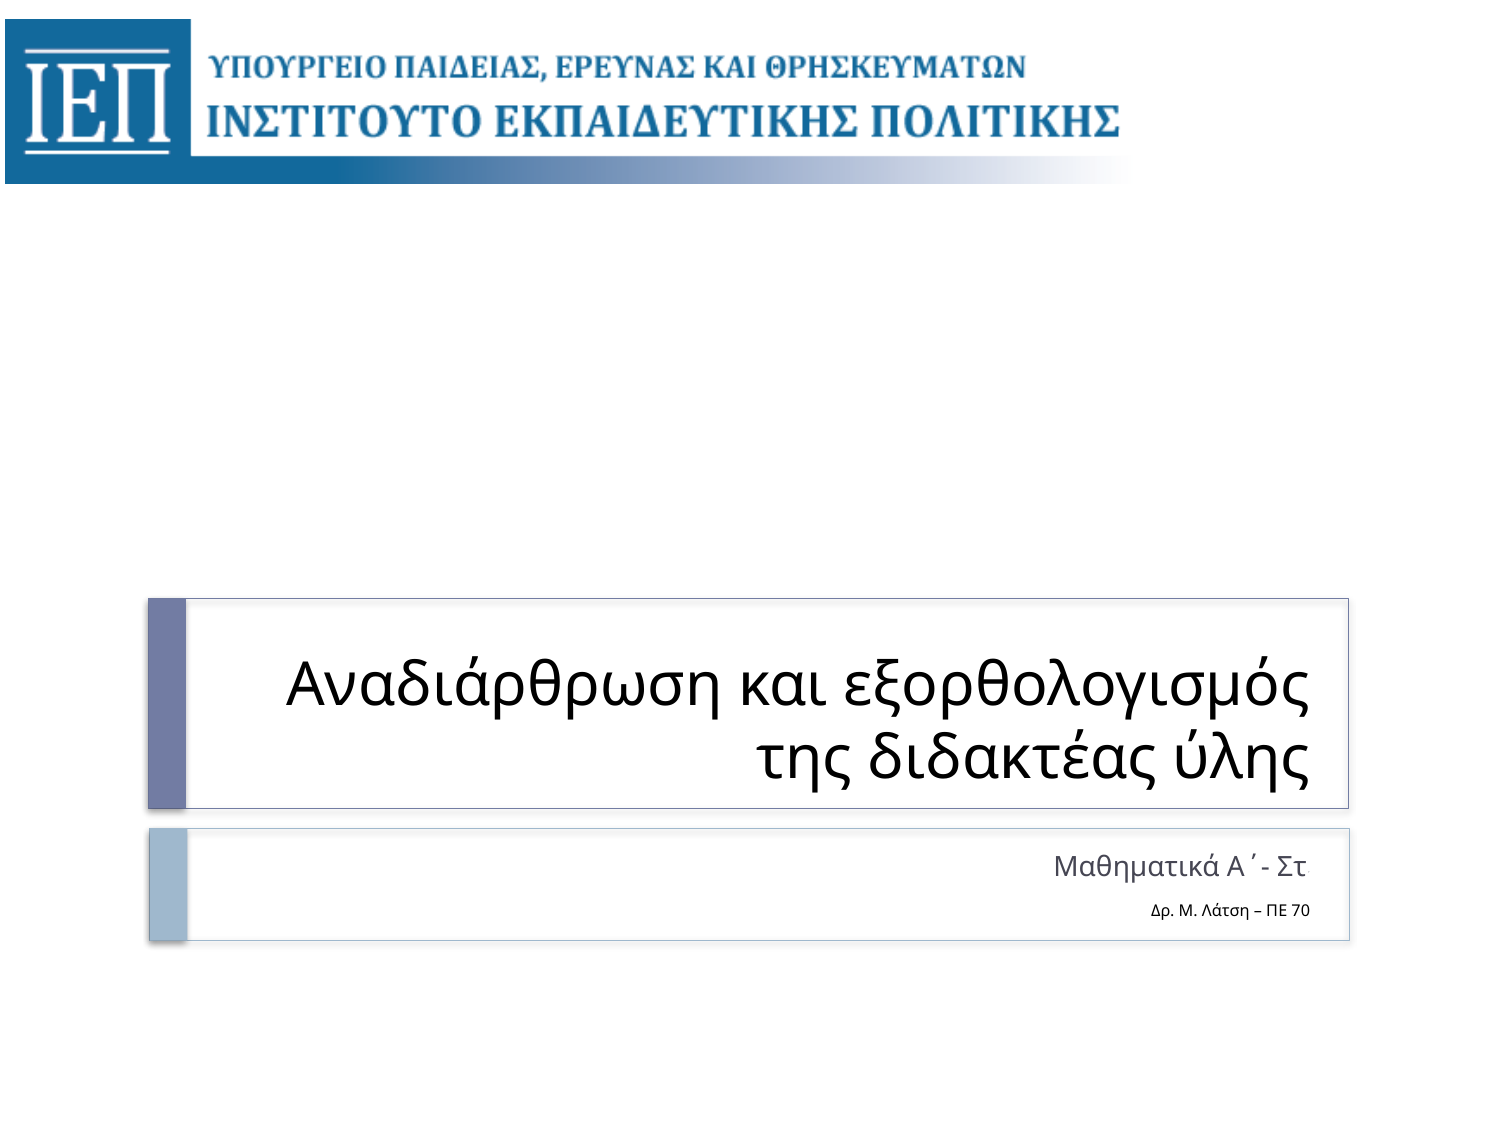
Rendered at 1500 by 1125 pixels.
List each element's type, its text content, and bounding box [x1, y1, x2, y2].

subtitle Μαθηματικά Α΄- Στ΄ Δρ. Μ. Λάτση – ΠΕ 70 [200, 840, 1325, 929]
title Αναδιάρθρωση και εξορθολογισμός της διδακτέας ύλης [200, 637, 1325, 800]
picture [5, 18, 1182, 184]
